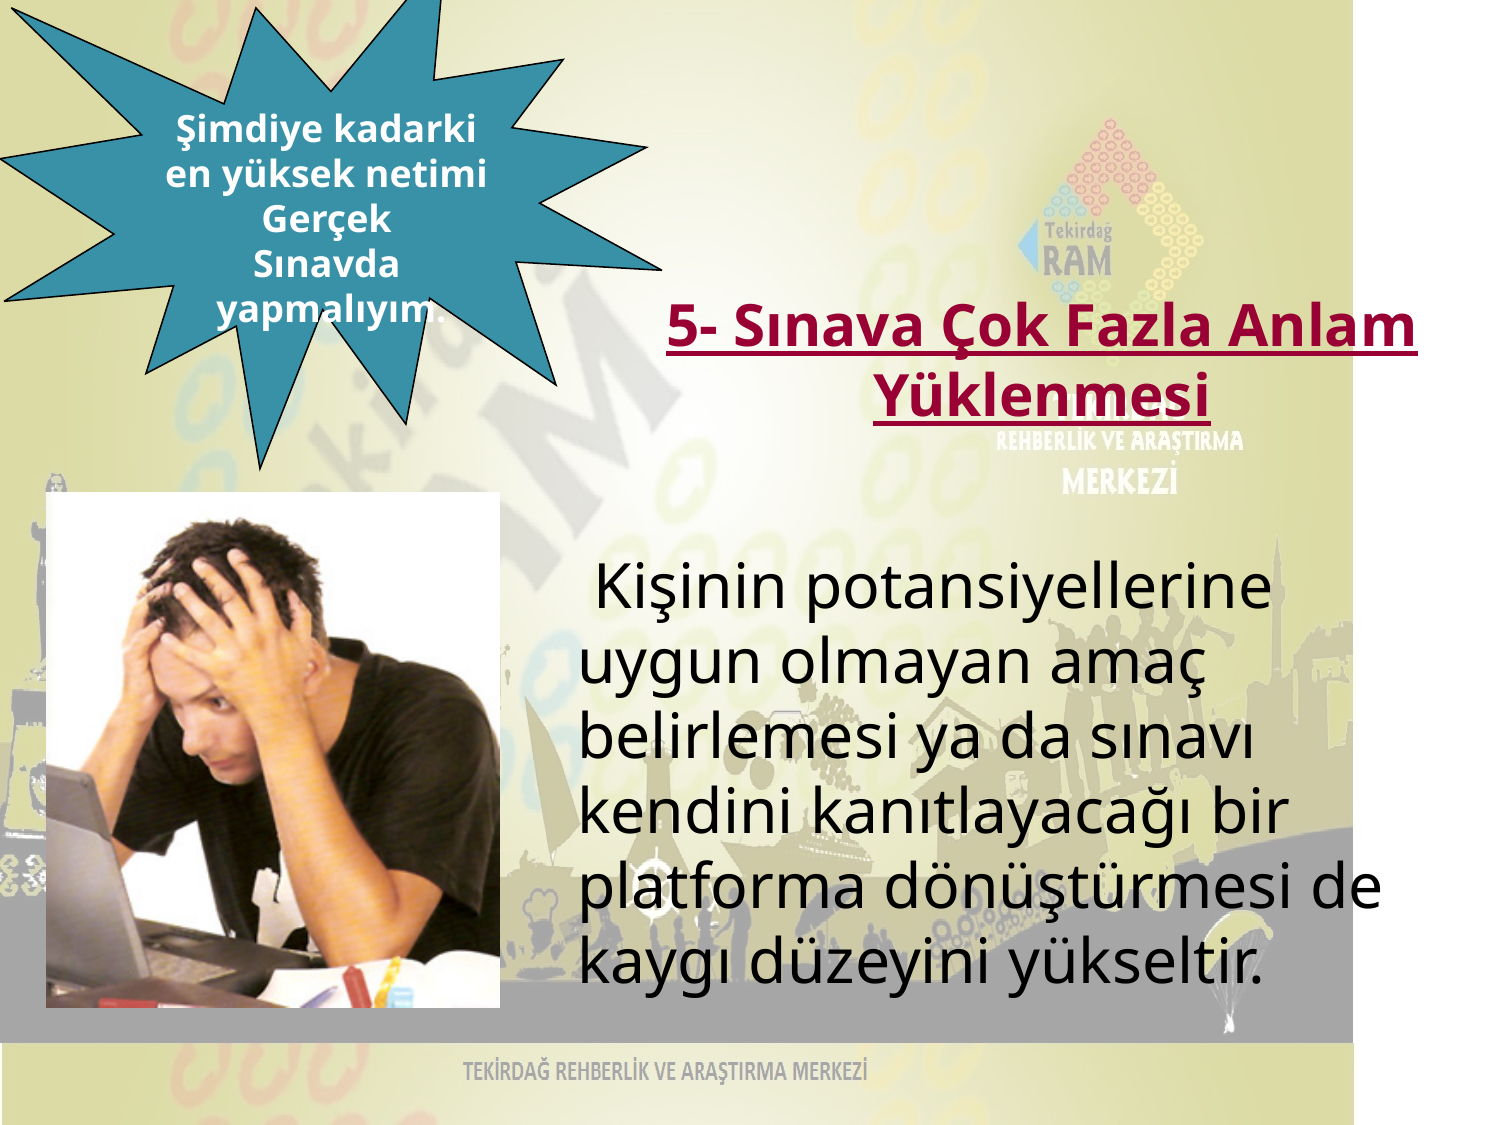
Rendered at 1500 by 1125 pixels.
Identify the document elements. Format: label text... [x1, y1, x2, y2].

text_box 5- Sınava Çok Fazla Anlam Yüklenmesi [584, 281, 1500, 532]
picture [46, 491, 500, 1008]
text_box Şimdiye kadarki en yüksek netimi Gerçek Sınavda yapmalıyım. [0, 0, 662, 469]
text_box Kişinin potansiyellerine uygun olmayan amaç belirlemesi ya da sınavı kendini kanıtlayacağı bir platforma dönüştürmesi de kaygı düzeyini yükseltir. [562, 538, 1430, 1004]
